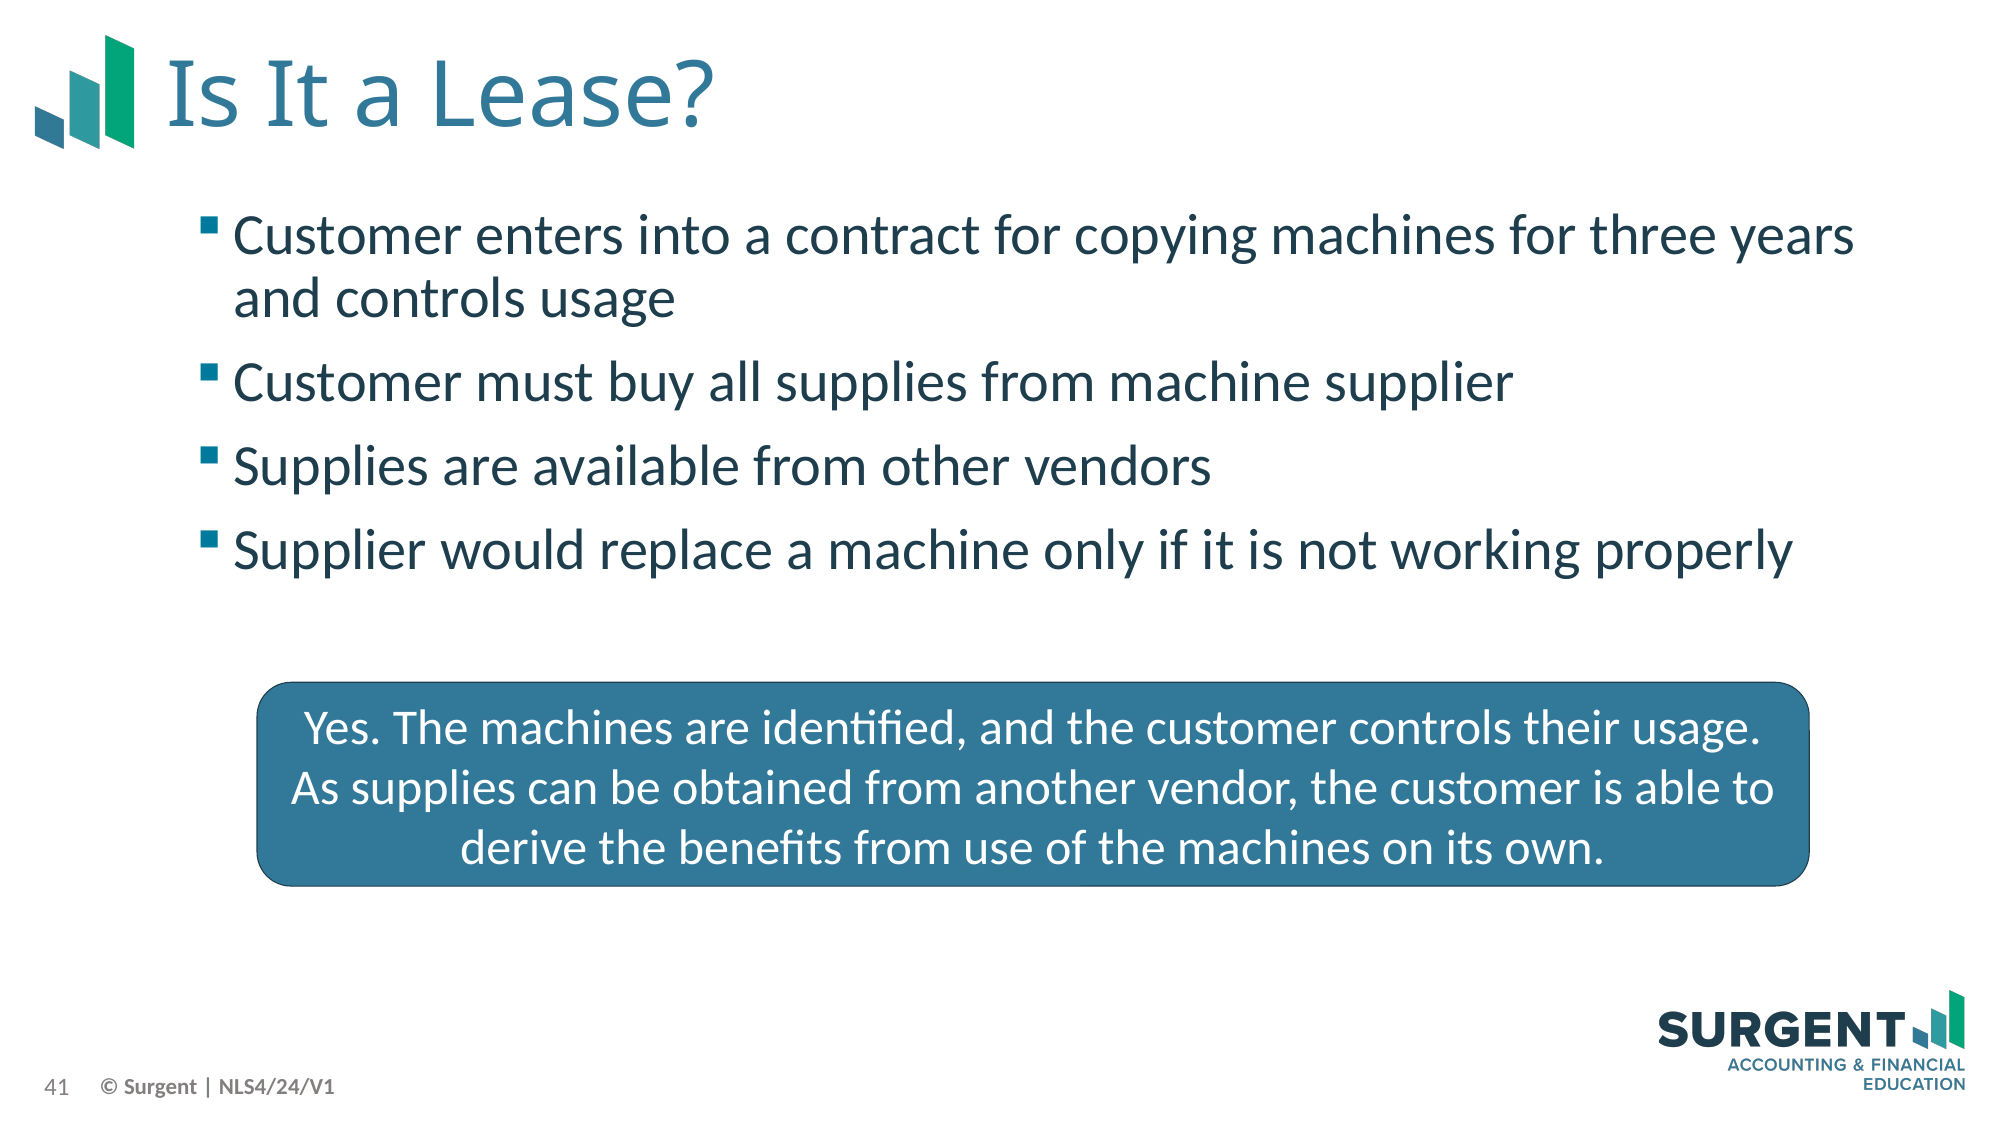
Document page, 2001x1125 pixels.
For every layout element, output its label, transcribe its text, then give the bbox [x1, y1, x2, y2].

slide_number 41 [0, 1055, 85, 1115]
title Is It a Lease? [151, 55, 1915, 149]
text_box Yes. The machines are identified, and the customer controls their usage. As supplies can be obtained from another vendor, the customer is able to derive the benefits from use of the machines on its own. [256, 681, 1810, 887]
list Customer enters into a contract for copying machines for three years and controls usage Customer must buy all supplies from machine supplier Supplies are available from other vendors Supplier would replace a machine only if it is not working properly [180, 197, 1910, 967]
footer © Surgent | NLS4/24/V1 [85, 1055, 402, 1115]
